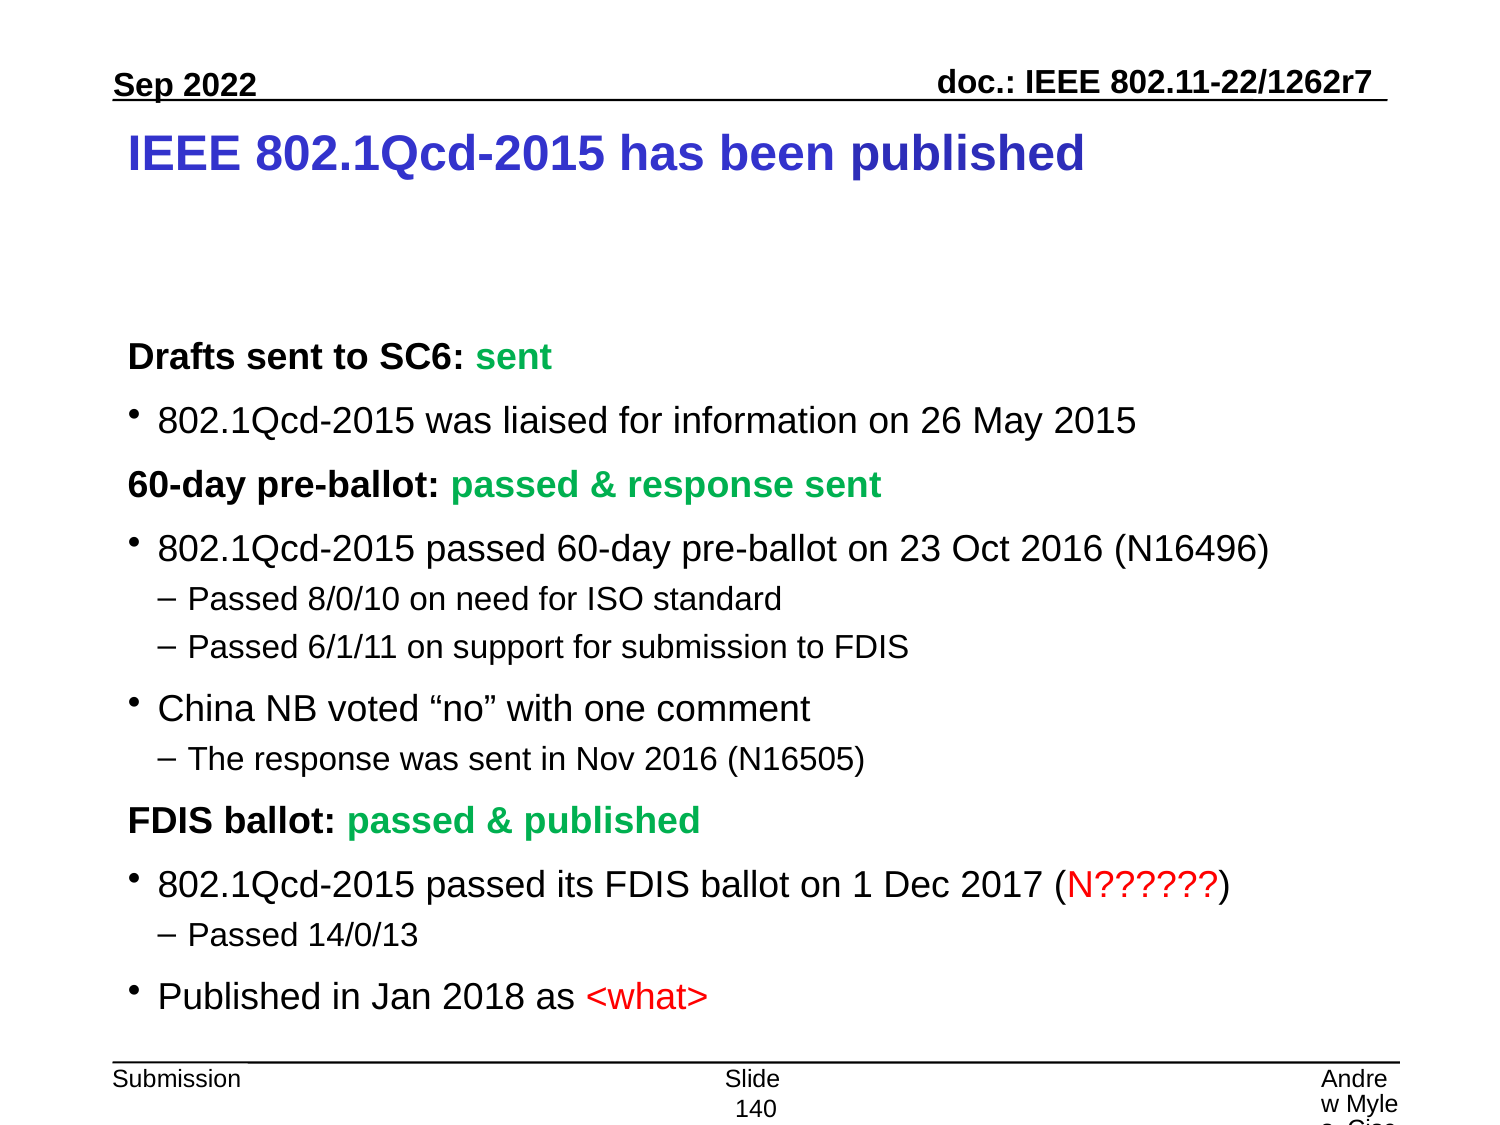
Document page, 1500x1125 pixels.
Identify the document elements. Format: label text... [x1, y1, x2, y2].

title IEEE 802.1Qcd-2015 has been published [112, 112, 1388, 288]
slide_number Slide 140 [709, 1061, 803, 1093]
footer Andrew Myles, Cisco [1320, 1061, 1402, 1093]
list Drafts sent to SC6: sent 802.1Qcd-2015 was liaised for information on 26 May 2015 60-day pre-ballot: passed & response sent 802.1Qcd-2015 passed 60-day pre-ballot on 23 Oct 2016 (N16496) Passed 8/0/10 on need for ISO standard Passed 6/1/11 on support for submission to FDIS China NB voted “no” with one comment The response was sent in Nov 2016 (N16505) FDIS ballot: passed & published 802.1Qcd-2015 passed its FDIS ballot on 1 Dec 2017 (N??????) Passed 14/0/13 Published in Jan 2018 as <what> [112, 324, 1388, 1000]
